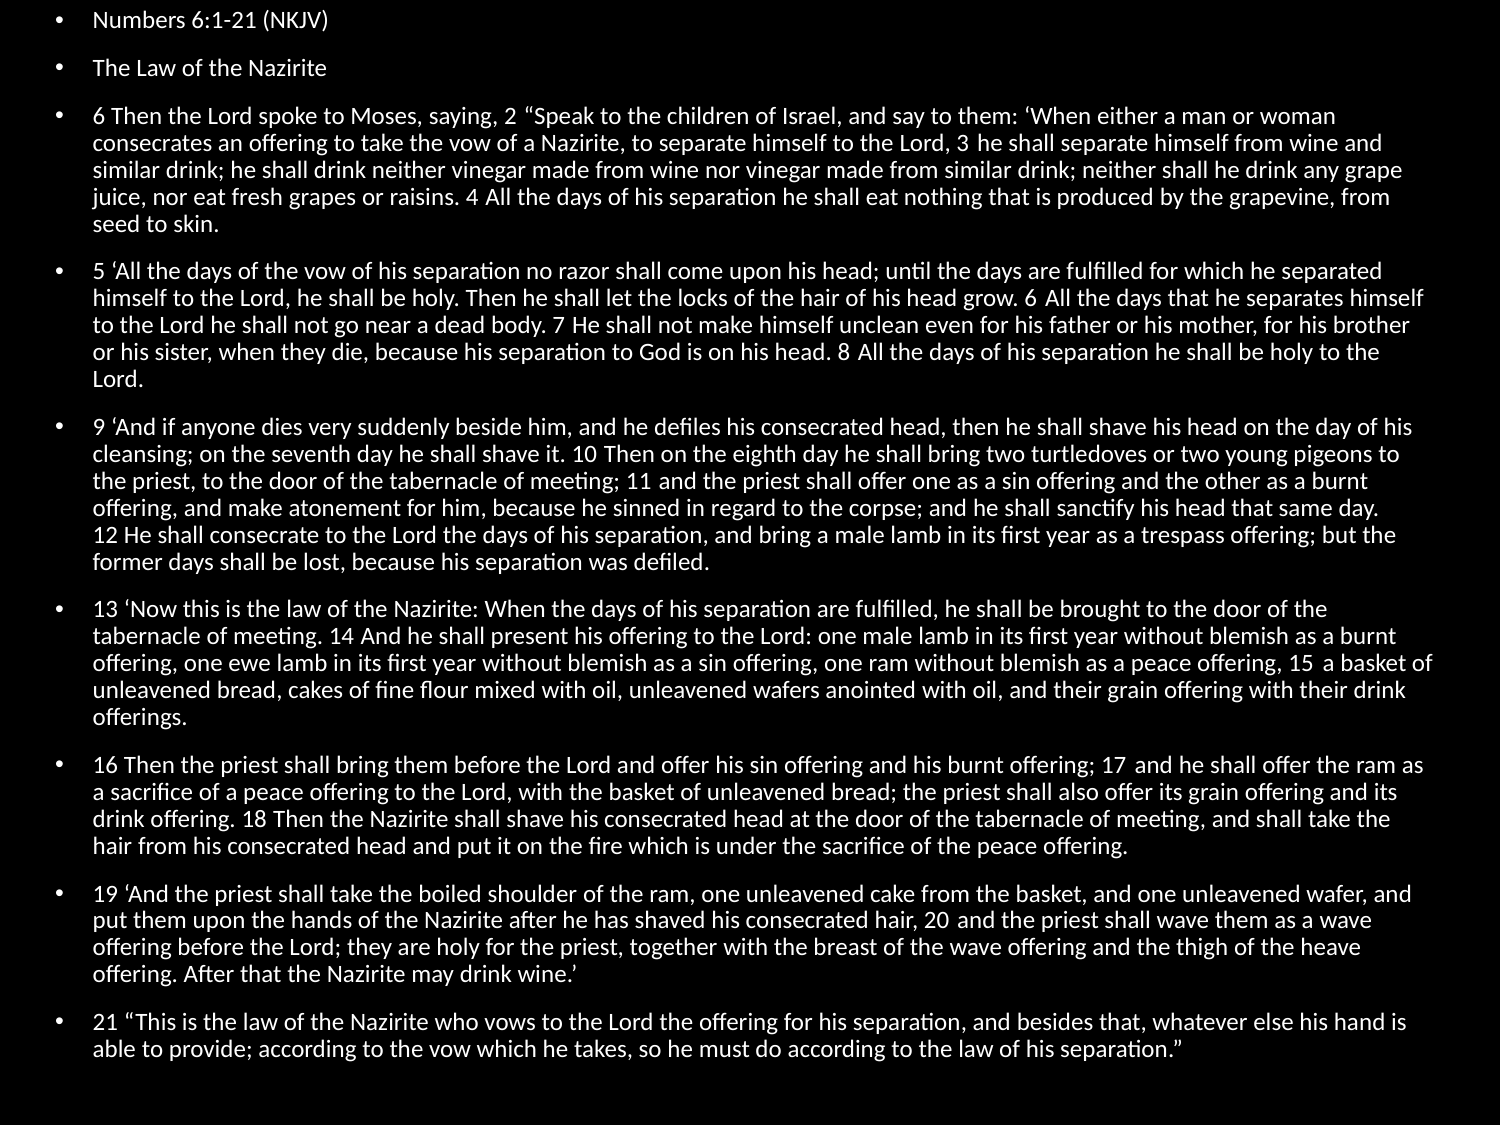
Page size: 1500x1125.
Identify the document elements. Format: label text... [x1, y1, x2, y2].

list Numbers 6:1-21 (NKJV) The Law of the Nazirite 6 Then the Lord spoke to Moses, saying, 2 “Speak to the children of Israel, and say to them: ‘When either a man or woman consecrates an offering to take the vow of a Nazirite, to separate himself to the Lord, 3 he shall separate himself from wine and similar drink; he shall drink neither vinegar made from wine nor vinegar made from similar drink; neither shall he drink any grape juice, nor eat fresh grapes or raisins. 4 All the days of his separation he shall eat nothing that is produced by the grapevine, from seed to skin. 5 ‘All the days of the vow of his separation no razor shall come upon his head; until the days are fulfilled for which he separated himself to the Lord, he shall be holy. Then he shall let the locks of the hair of his head grow. 6 All the days that he separates himself to the Lord he shall not go near a dead body. 7 He shall not make himself unclean even for his father or his mother, for his brother or his sister, when they die, because his separation to God is on his head. 8 All the days of his separation he shall be holy to the Lord. 9 ‘And if anyone dies very suddenly beside him, and he defiles his consecrated head, then he shall shave his head on the day of his cleansing; on the seventh day he shall shave it. 10 Then on the eighth day he shall bring two turtledoves or two young pigeons to the priest, to the door of the tabernacle of meeting; 11 and the priest shall offer one as a sin offering and the other as a burnt offering, and make atonement for him, because he sinned in regard to the corpse; and he shall sanctify his head that same day. 12 He shall consecrate to the Lord the days of his separation, and bring a male lamb in its first year as a trespass offering; but the former days shall be lost, because his separation was defiled. 13 ‘Now this is the law of the Nazirite: When the days of his separation are fulfilled, he shall be brought to the door of the tabernacle of meeting. 14 And he shall present his offering to the Lord: one male lamb in its first year without blemish as a burnt offering, one ewe lamb in its first year without blemish as a sin offering, one ram without blemish as a peace offering, 15 a basket of unleavened bread, cakes of fine flour mixed with oil, unleavened wafers anointed with oil, and their grain offering with their drink offerings. 16 Then the priest shall bring them before the Lord and offer his sin offering and his burnt offering; 17 and he shall offer the ram as a sacrifice of a peace offering to the Lord, with the basket of unleavened bread; the priest shall also offer its grain offering and its drink offering. 18 Then the Nazirite shall shave his consecrated head at the door of the tabernacle of meeting, and shall take the hair from his consecrated head and put it on the fire which is under the sacrifice of the peace offering. 19 ‘And the priest shall take the boiled shoulder of the ram, one unleavened cake from the basket, and one unleavened wafer, and put them upon the hands of the Nazirite after he has shaved his consecrated hair, 20 and the priest shall wave them as a wave offering before the Lord; they are holy for the priest, together with the breast of the wave offering and the thigh of the heave offering. After that the Nazirite may drink wine.’ 21 “This is the law of the Nazirite who vows to the Lord the offering for his separation, and besides that, whatever else his hand is able to provide; according to the vow which he takes, so he must do according to the law of his separation.” [40, 0, 1452, 1103]
